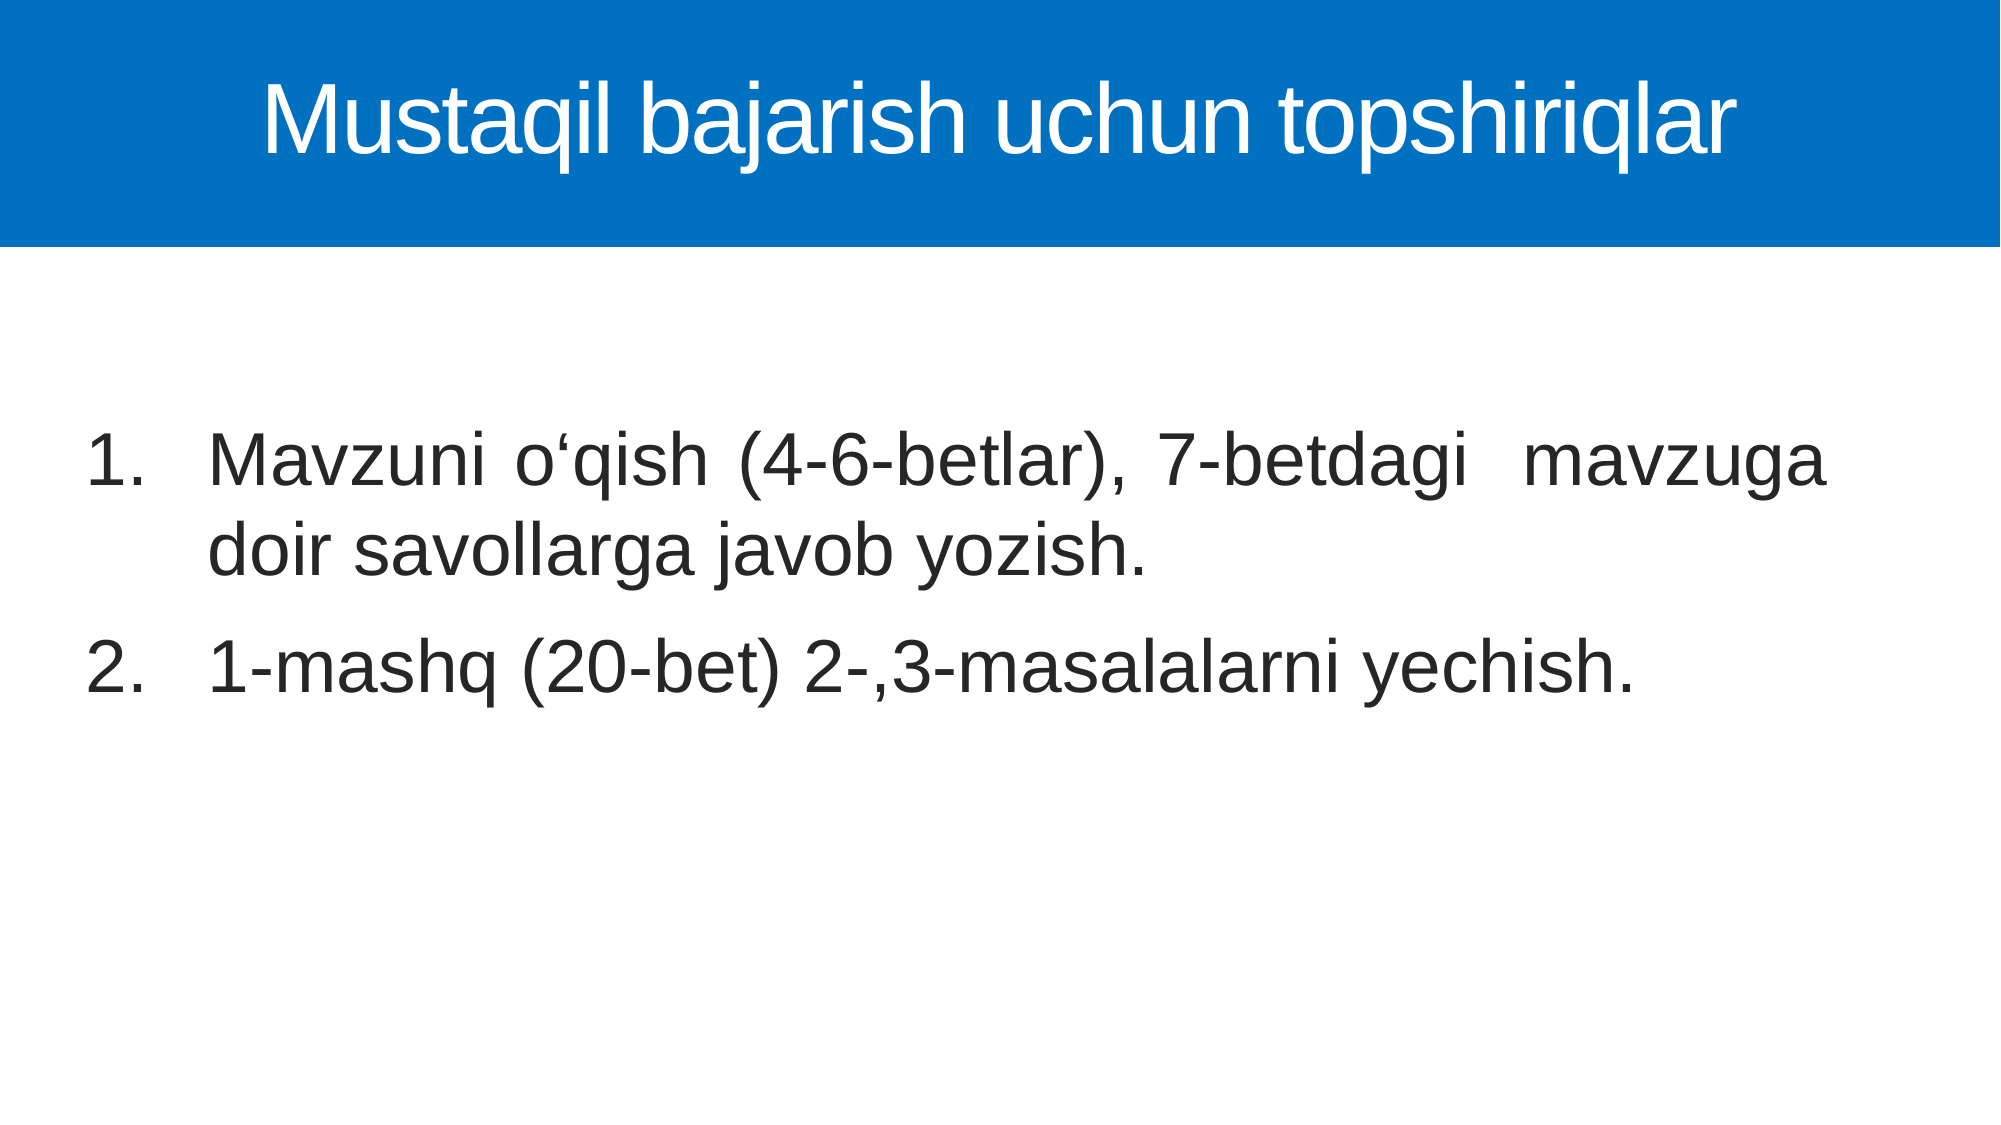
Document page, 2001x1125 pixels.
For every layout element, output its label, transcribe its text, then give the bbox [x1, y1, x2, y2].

title Mustaqil bajarish uchun topshiriqlar [0, 0, 2000, 247]
list Mavzuni o‘qish (4-6-betlar), 7-betdagi mavzuga doir savollarga javob yozish. 1-mashq (20-bet) 2-,3-masalalarni yechish. [70, 275, 1844, 1104]
